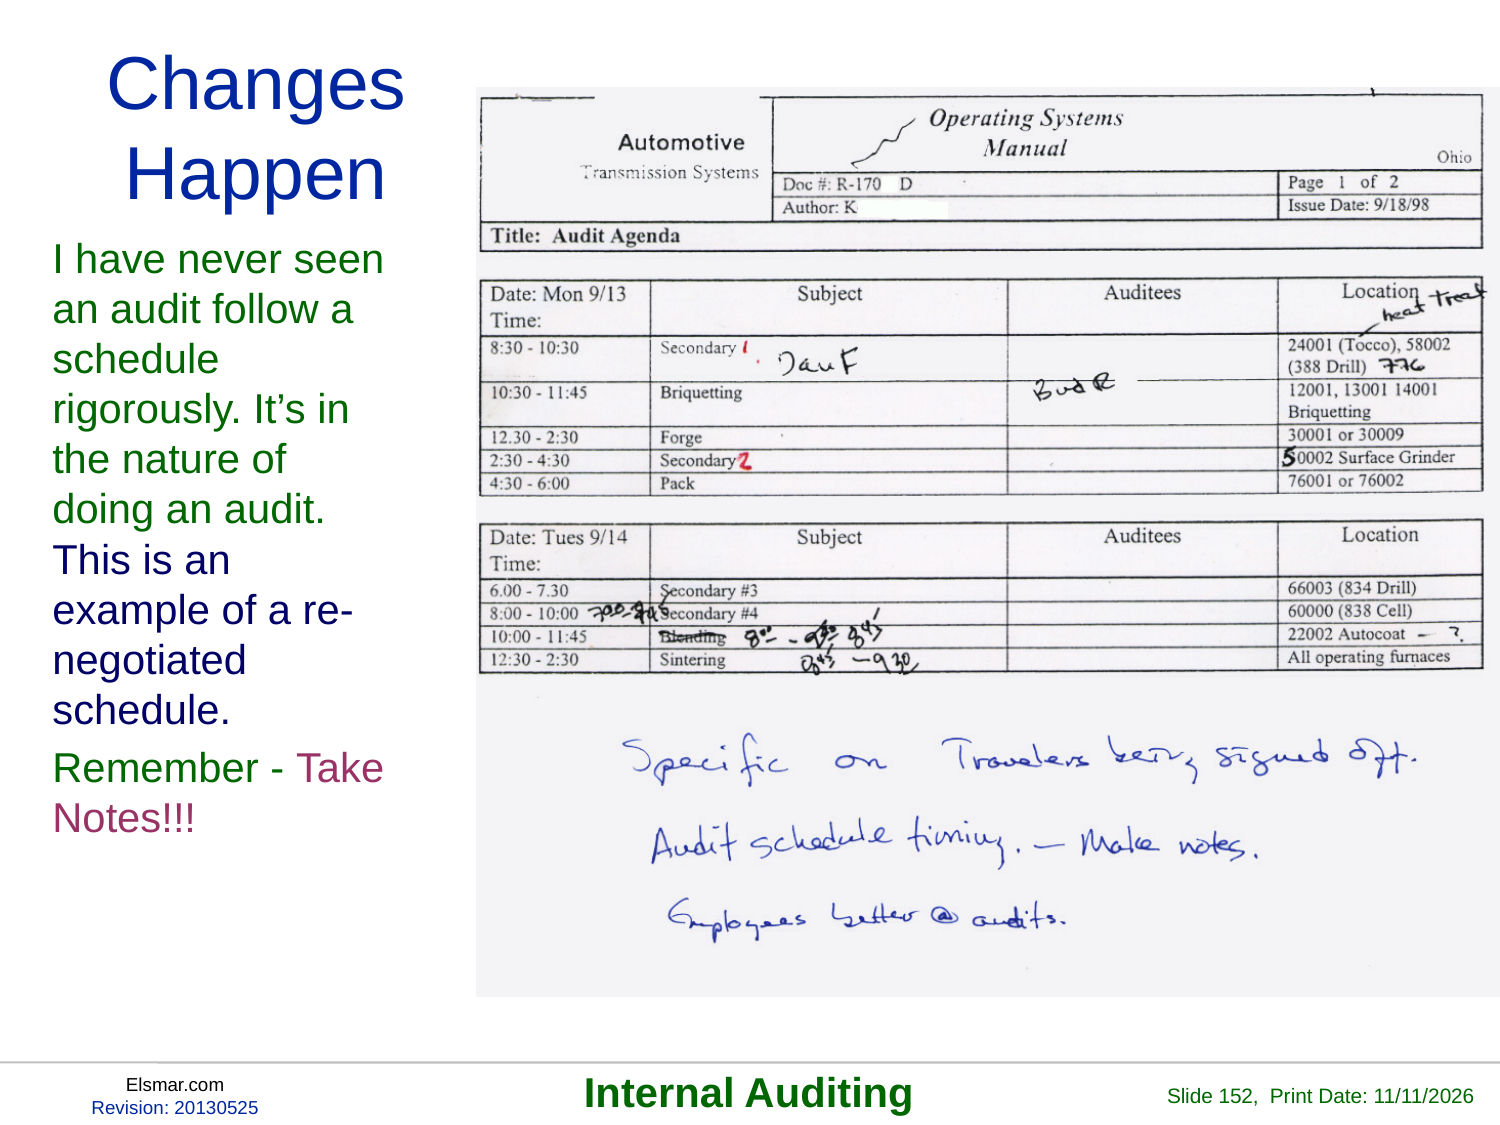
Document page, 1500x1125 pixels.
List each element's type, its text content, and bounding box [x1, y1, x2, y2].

list I have never seen an audit follow a schedule rigorously. It’s in the nature of doing an audit. This is an example of a re-negotiated schedule. Remember - Take Notes!!! [37, 224, 400, 1000]
title Changes Happen [37, 30, 475, 219]
picture [476, 87, 1500, 997]
